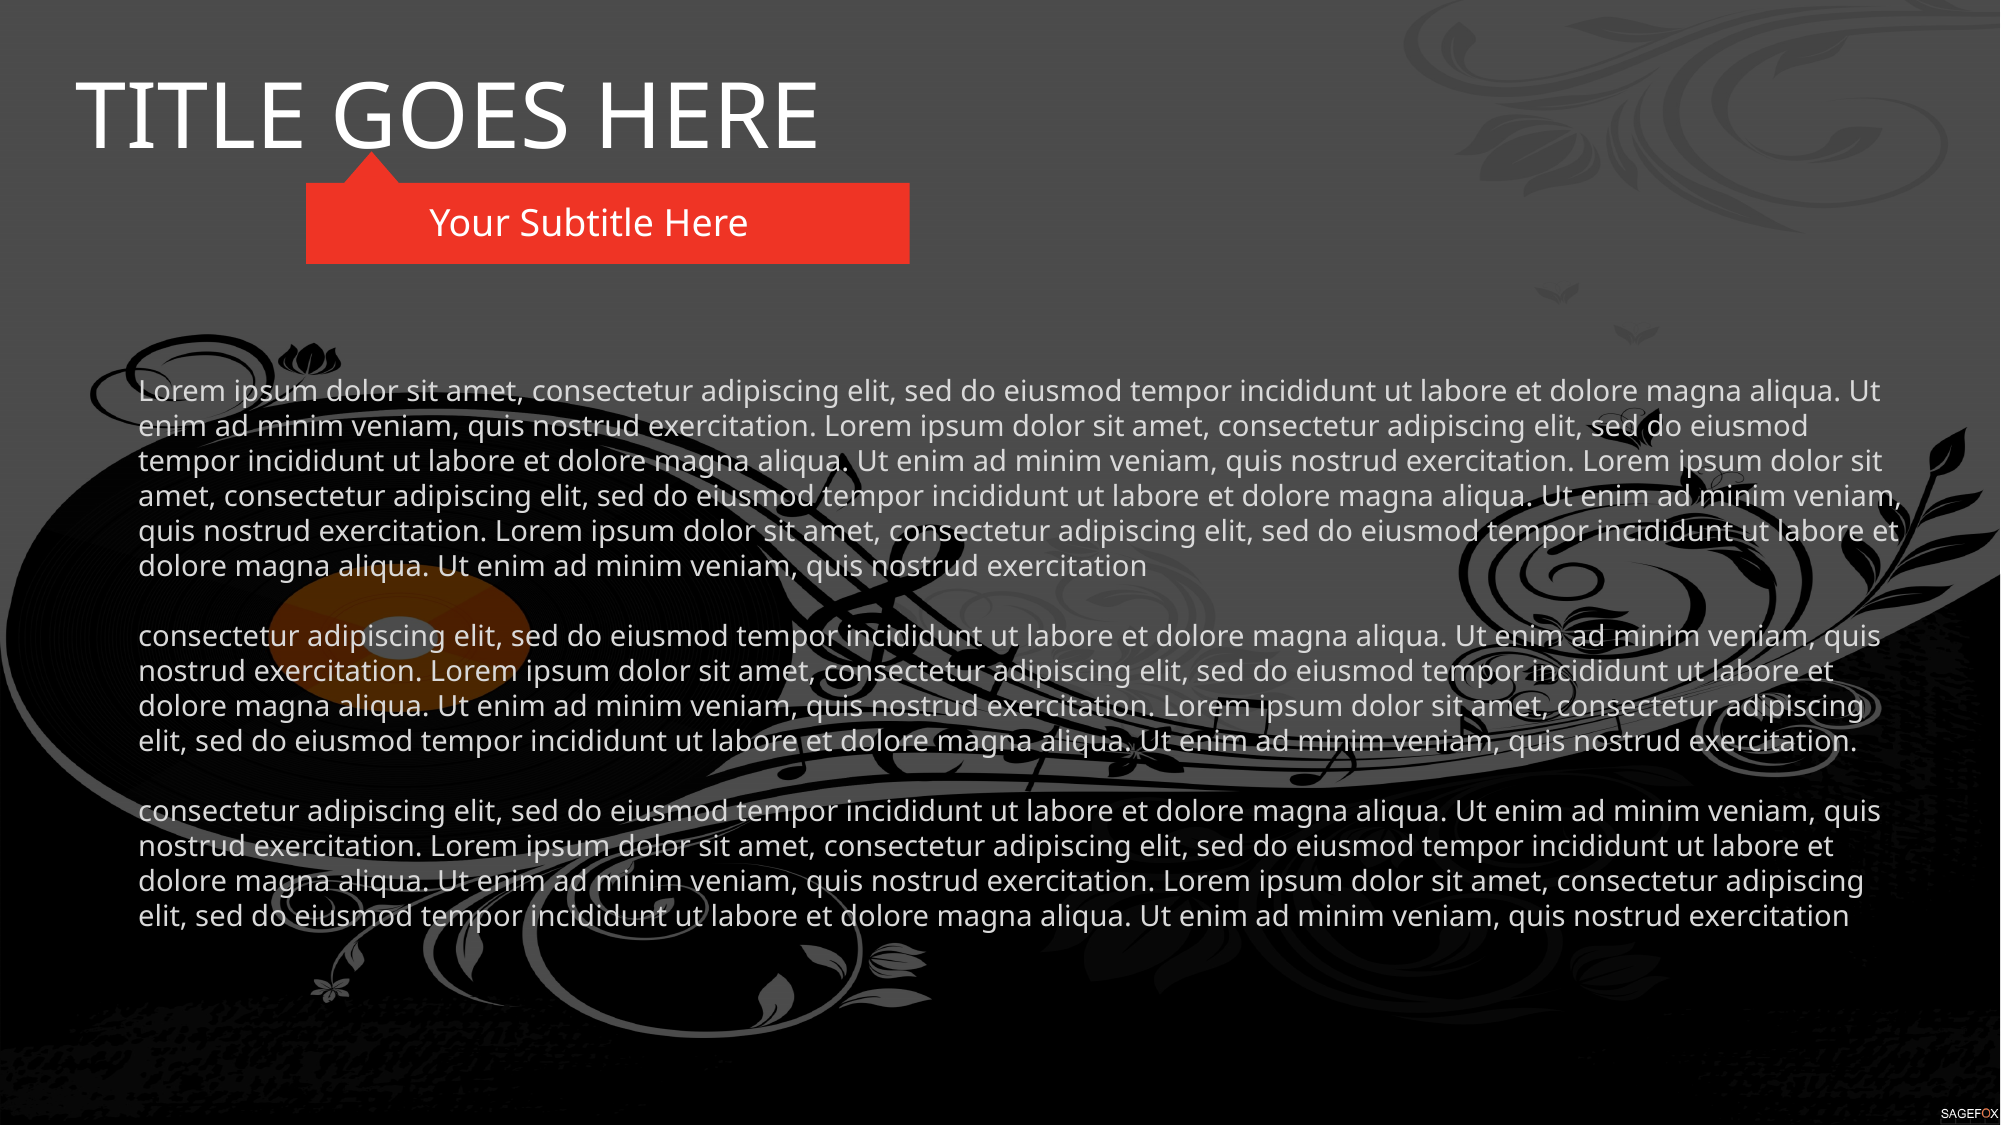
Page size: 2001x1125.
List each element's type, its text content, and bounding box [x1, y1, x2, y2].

text_box TITLE GOES HERE [60, 49, 965, 175]
text_box Lorem ipsum dolor sit amet, consectetur adipiscing elit, sed do eiusmod tempor incididunt ut labore et dolore magna aliqua. Ut enim ad minim veniam, quis nostrud exercitation. Lorem ipsum dolor sit amet, consectetur adipiscing elit, sed do eiusmod tempor incididunt ut labore et dolore magna aliqua. Ut enim ad minim veniam, quis nostrud exercitation. Lorem ipsum dolor sit amet, consectetur adipiscing elit, sed do eiusmod tempor incididunt ut labore et dolore magna aliqua. Ut enim ad minim veniam, quis nostrud exercitation. Lorem ipsum dolor sit amet, consectetur adipiscing elit, sed do eiusmod tempor incididunt ut labore et dolore magna aliqua. Ut enim ad minim veniam, quis nostrud exercitation consectetur adipiscing elit, sed do eiusmod tempor incididunt ut labore et dolore magna aliqua. Ut enim ad minim veniam, quis nostrud exercitation. Lorem ipsum dolor sit amet, consectetur adipiscing elit, sed do eiusmod tempor incididunt ut labore et dolore magna aliqua. Ut enim ad minim veniam, quis nostrud exercitation. Lorem ipsum dolor sit amet, consectetur adipiscing elit, sed do eiusmod tempor incididunt ut labore et dolore magna aliqua. Ut enim ad minim veniam, quis nostrud exercitation. consectetur adipiscing elit, sed do eiusmod tempor incididunt ut labore et dolore magna aliqua. Ut enim ad minim veniam, quis nostrud exercitation. Lorem ipsum dolor sit amet, consectetur adipiscing elit, sed do eiusmod tempor incididunt ut labore et dolore magna aliqua. Ut enim ad minim veniam, quis nostrud exercitation. Lorem ipsum dolor sit amet, consectetur adipiscing elit, sed do eiusmod tempor incididunt ut labore et dolore magna aliqua. Ut enim ad minim veniam, quis nostrud exercitation [123, 365, 1930, 940]
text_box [306, 151, 910, 264]
picture [0, 0, 2001, 1125]
